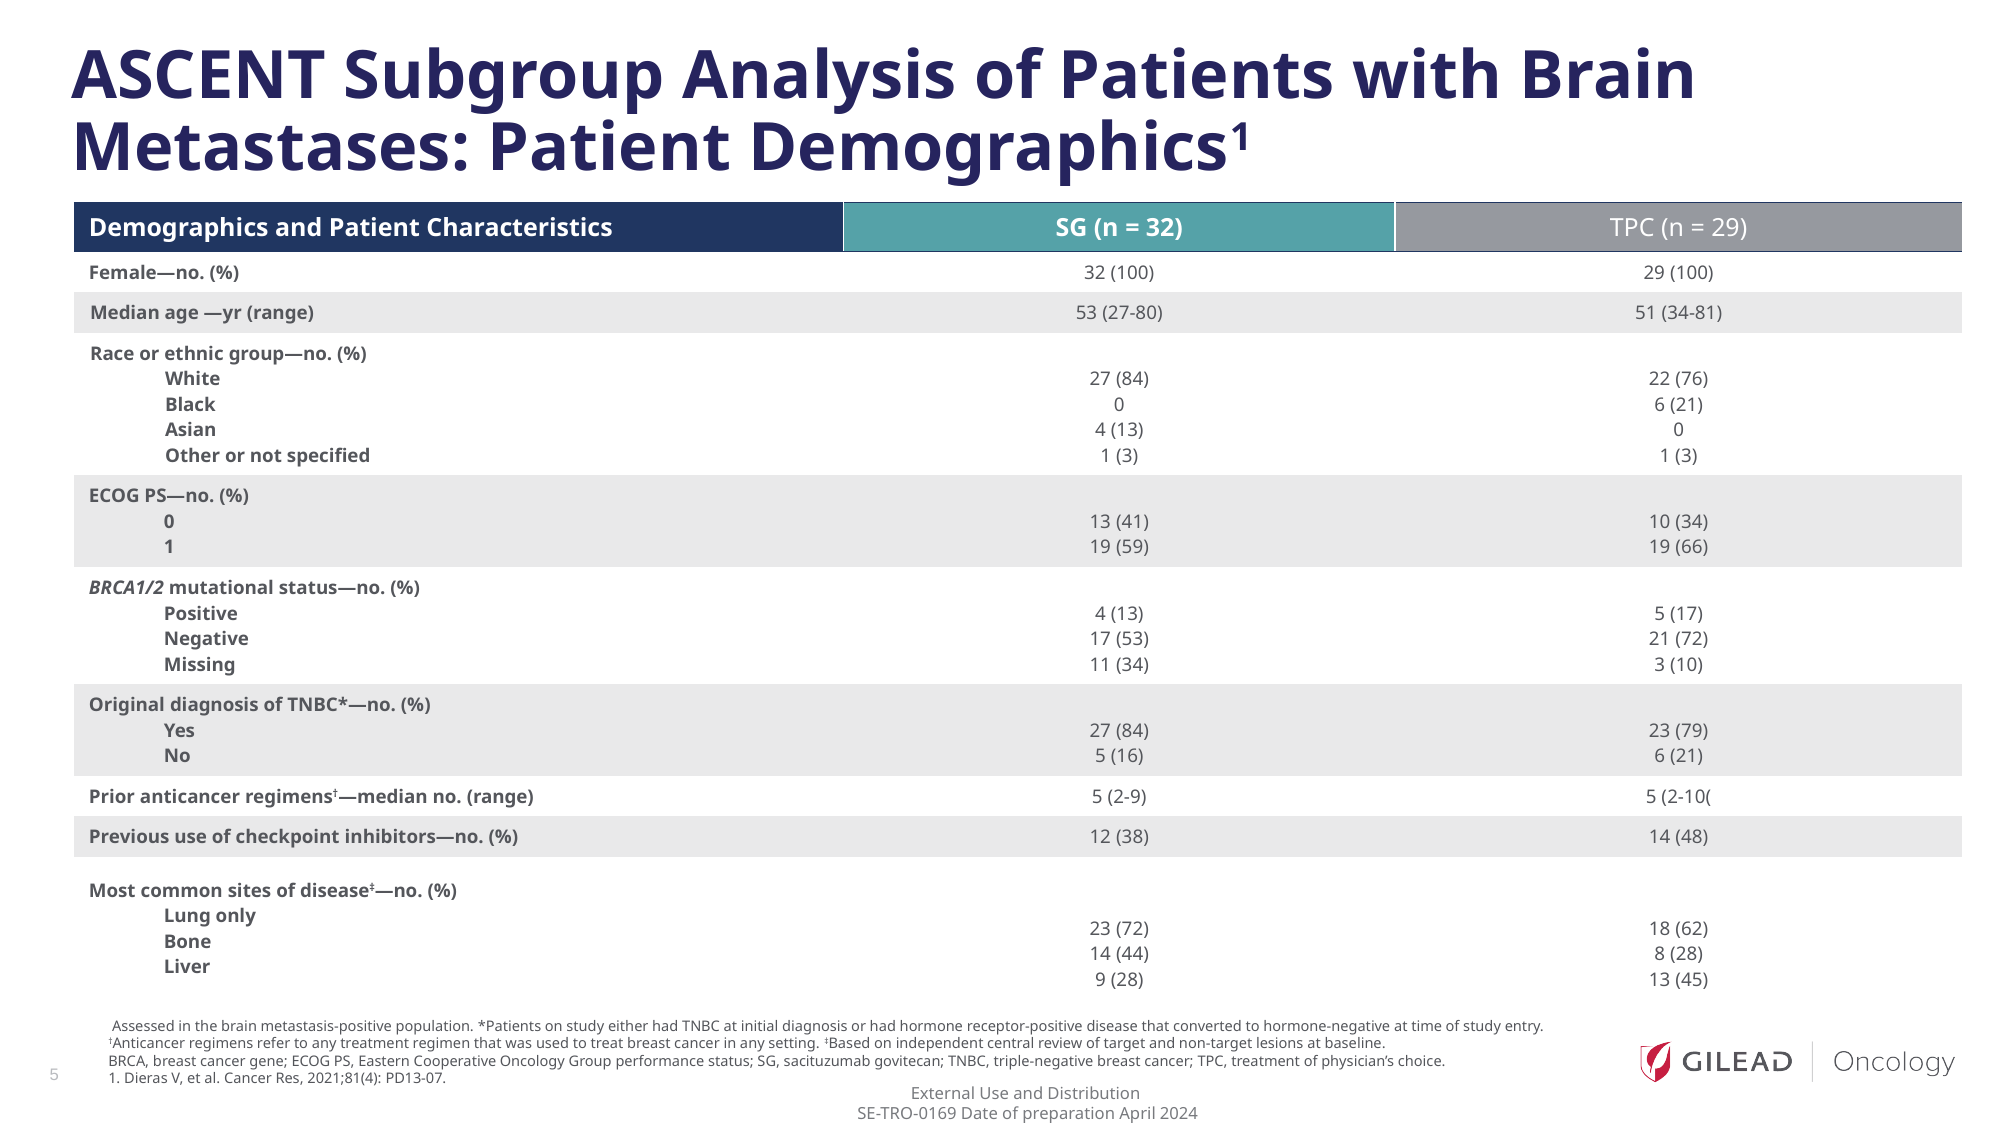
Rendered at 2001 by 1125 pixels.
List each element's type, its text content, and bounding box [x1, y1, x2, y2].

table_cell 12 (38) [844, 816, 1395, 857]
list [56, 188, 1940, 517]
picture [1614, 992, 1987, 1125]
table_cell 10 (34) 19 (66) [1395, 475, 1962, 567]
table_cell 23 (72) 14 (44) 9 (28) [844, 857, 1395, 999]
table_cell 29 (100) [1395, 252, 1962, 292]
table_cell 18 (62) 8 (28) 13 (45) [1395, 857, 1962, 999]
table_cell 23 (79) 6 (21) [1395, 684, 1962, 776]
table_header Demographics and Patient Characteristics [74, 203, 843, 251]
table_cell 53 (27‑80) [844, 292, 1395, 333]
table_cell Previous use of checkpoint inhibitors—no. (%) [74, 816, 844, 857]
table_cell ECOG PS—no. (%) 0 1 [74, 475, 844, 567]
table_cell Original diagnosis of TNBC*—no. (%) Yes No [74, 684, 844, 776]
table_cell 22 (76) 6 (21) 0 1 (3) [1395, 333, 1962, 475]
table_cell Most common sites of disease‡—no. (%) Lung only Bone Liver [74, 857, 844, 999]
table_cell 27 (84) 0 4 (13) 1 (3) [844, 333, 1395, 475]
table_cell 5 (17) 21 (72) 3 (10) [1395, 567, 1962, 684]
table_cell 14 (48) [1395, 816, 1962, 857]
table_cell Female—no. (%) [74, 252, 844, 292]
title ASCENT Subgroup Analysis of Patients with Brain Metastases: Patient Demographics1 [56, 33, 1940, 184]
table_cell 32 (100) [844, 252, 1395, 292]
table_cell Median age —yr (range) [74, 292, 844, 333]
table_cell 13 (41) 19 (59) [844, 475, 1395, 567]
table_cell 27 (84) 5 (16) [844, 684, 1395, 776]
table_header SG (n = 32) [844, 203, 1394, 251]
table_cell Prior anticancer regimens†—median no. (range) [74, 776, 844, 816]
list Assessed in the brain metastasis‑positive population. *Patients on study either had TNBC at initial diagnosis or had hormone receptor‑positive disease that converted to hormone‑negative at time of study entry. †Anticancer regimens refer to any treatment regimen that was used to treat breast cancer in any setting. ‡Based on independent central review of target and non‑target lesions at baseline. BRCA, breast cancer gene; ECOG PS, Eastern Cooperative Oncology Group performance status; SG, sacituzumab govitecan; TNBC, triple‑negative breast cancer; TPC, treatment of physician’s choice. 1. Dieras V, et al. Cancer Res, 2021;81(4): PD13-07. [93, 999, 1634, 1094]
table_cell 4 (13) 17 (53) 11 (34) [844, 567, 1395, 684]
table_cell 5 (2-10( [1395, 776, 1962, 816]
table_cell 5 (2-9) [844, 776, 1395, 816]
table_cell BRCA1/2 mutational status—no. (%) Positive Negative Missing [74, 567, 844, 684]
table_header TPC (n = 29) [1396, 203, 1962, 251]
table_cell Race or ethnic group—no. (%) White Black Asian Other or not specified [74, 333, 844, 475]
table_cell 51 (34‑81) [1395, 292, 1962, 333]
